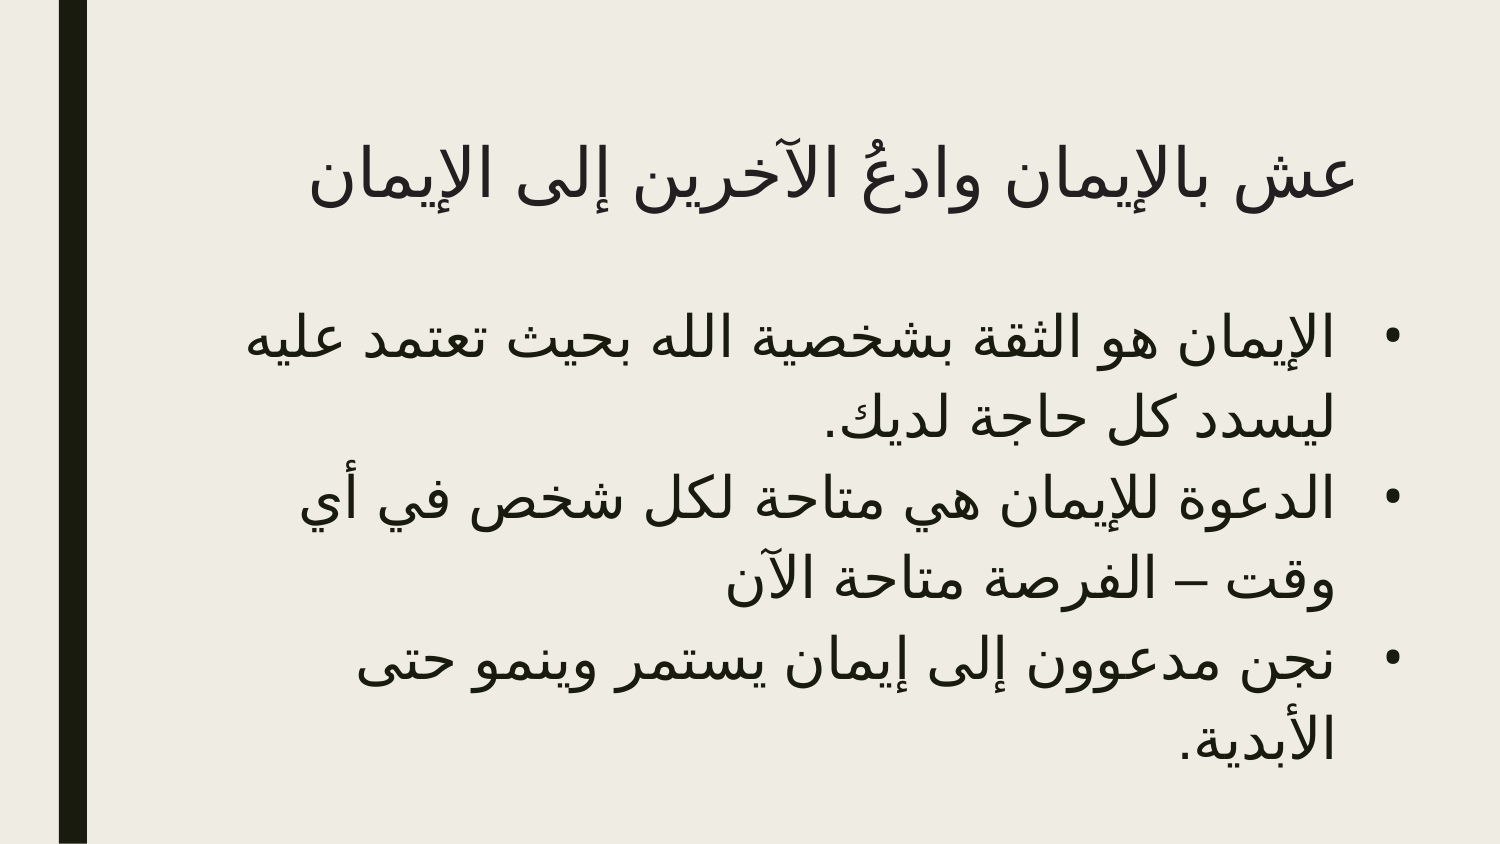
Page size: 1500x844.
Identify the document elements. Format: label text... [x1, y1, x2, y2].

list الإيمان هو الثقة بشخصية الله بحيث تعتمد عليه ليسدد كل حاجة لديك. الدعوة للإيمان هي متاحة لكل شخص في أي وقت – الفرصة متاحة الآن نجن مدعوون إلى إيمان يستمر وينمو حتى الأبدية. [168, 281, 1428, 722]
title عش بالإيمان وادعُ الآخرين إلى الإيمان [168, 84, 1500, 268]
